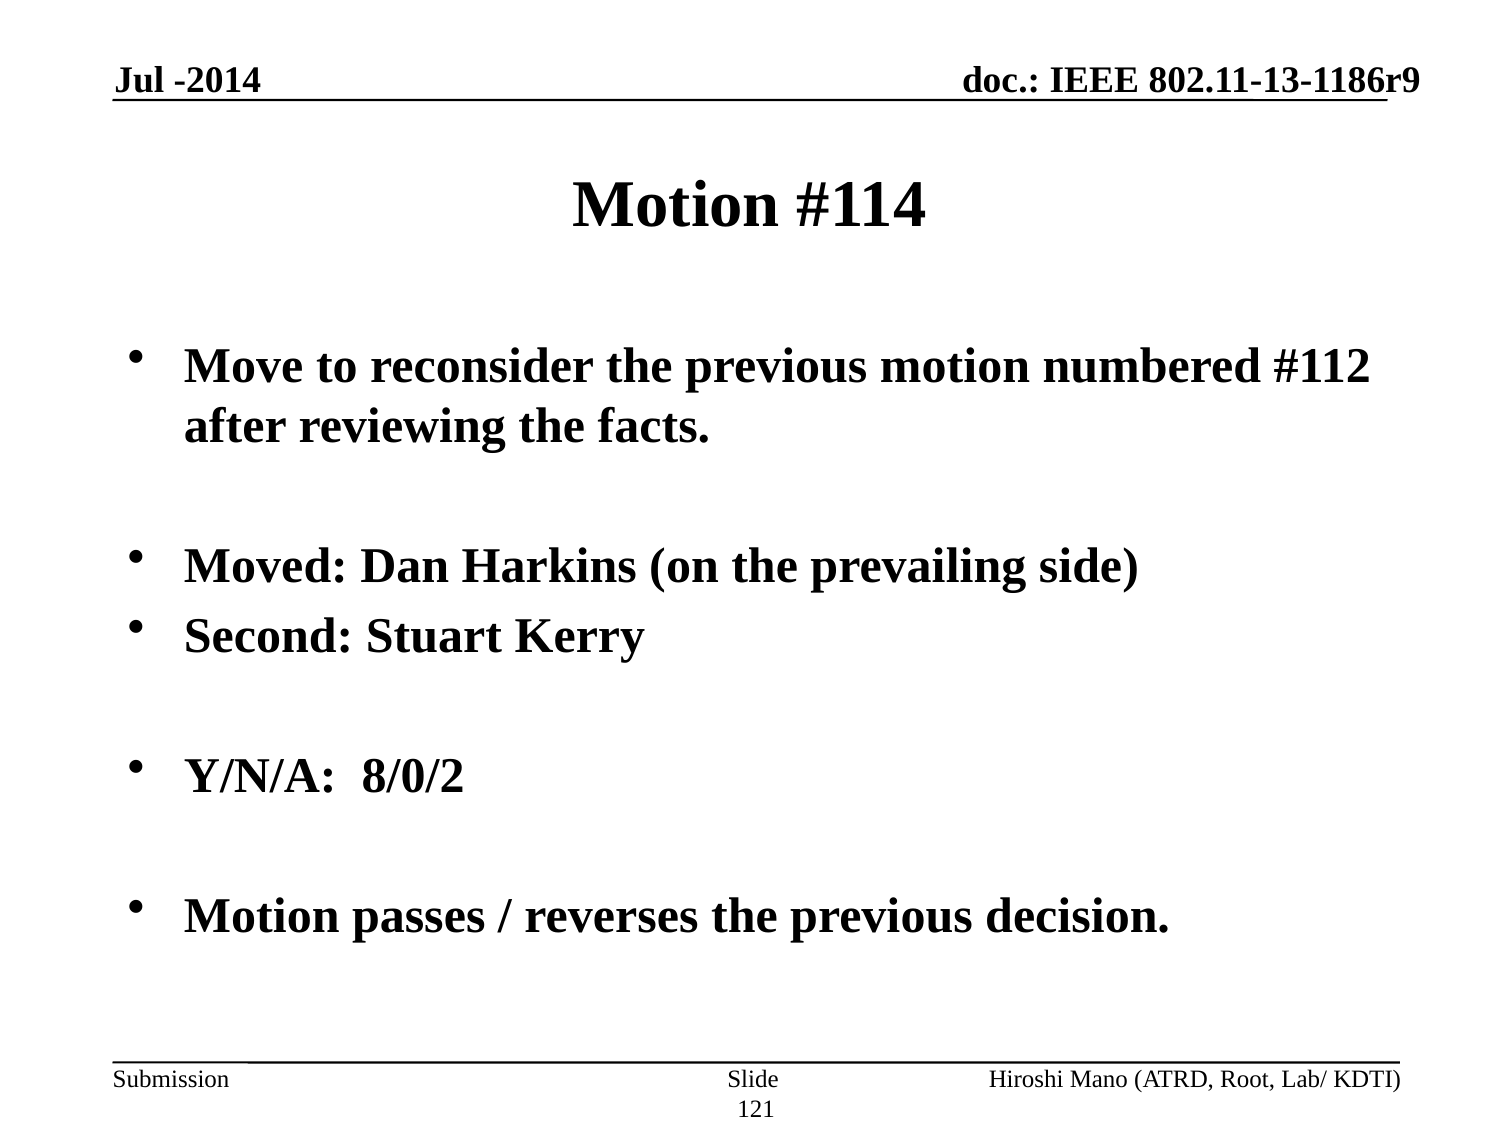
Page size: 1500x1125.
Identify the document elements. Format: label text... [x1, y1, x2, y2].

list Move to reconsider the previous motion numbered #112 after reviewing the facts. Moved: Dan Harkins (on the prevailing side) Second: Stuart Kerry Y/N/A: 8/0/2 Motion passes / reverses the previous decision. [112, 324, 1388, 1001]
title Motion #114 [112, 112, 1388, 288]
footer Hiroshi Mano (ATRD, Root, Lab/ KDTI) [984, 1061, 1402, 1093]
slide_number Slide 121 [712, 1061, 800, 1093]
slide_number Jul -2014 [114, 54, 274, 101]
